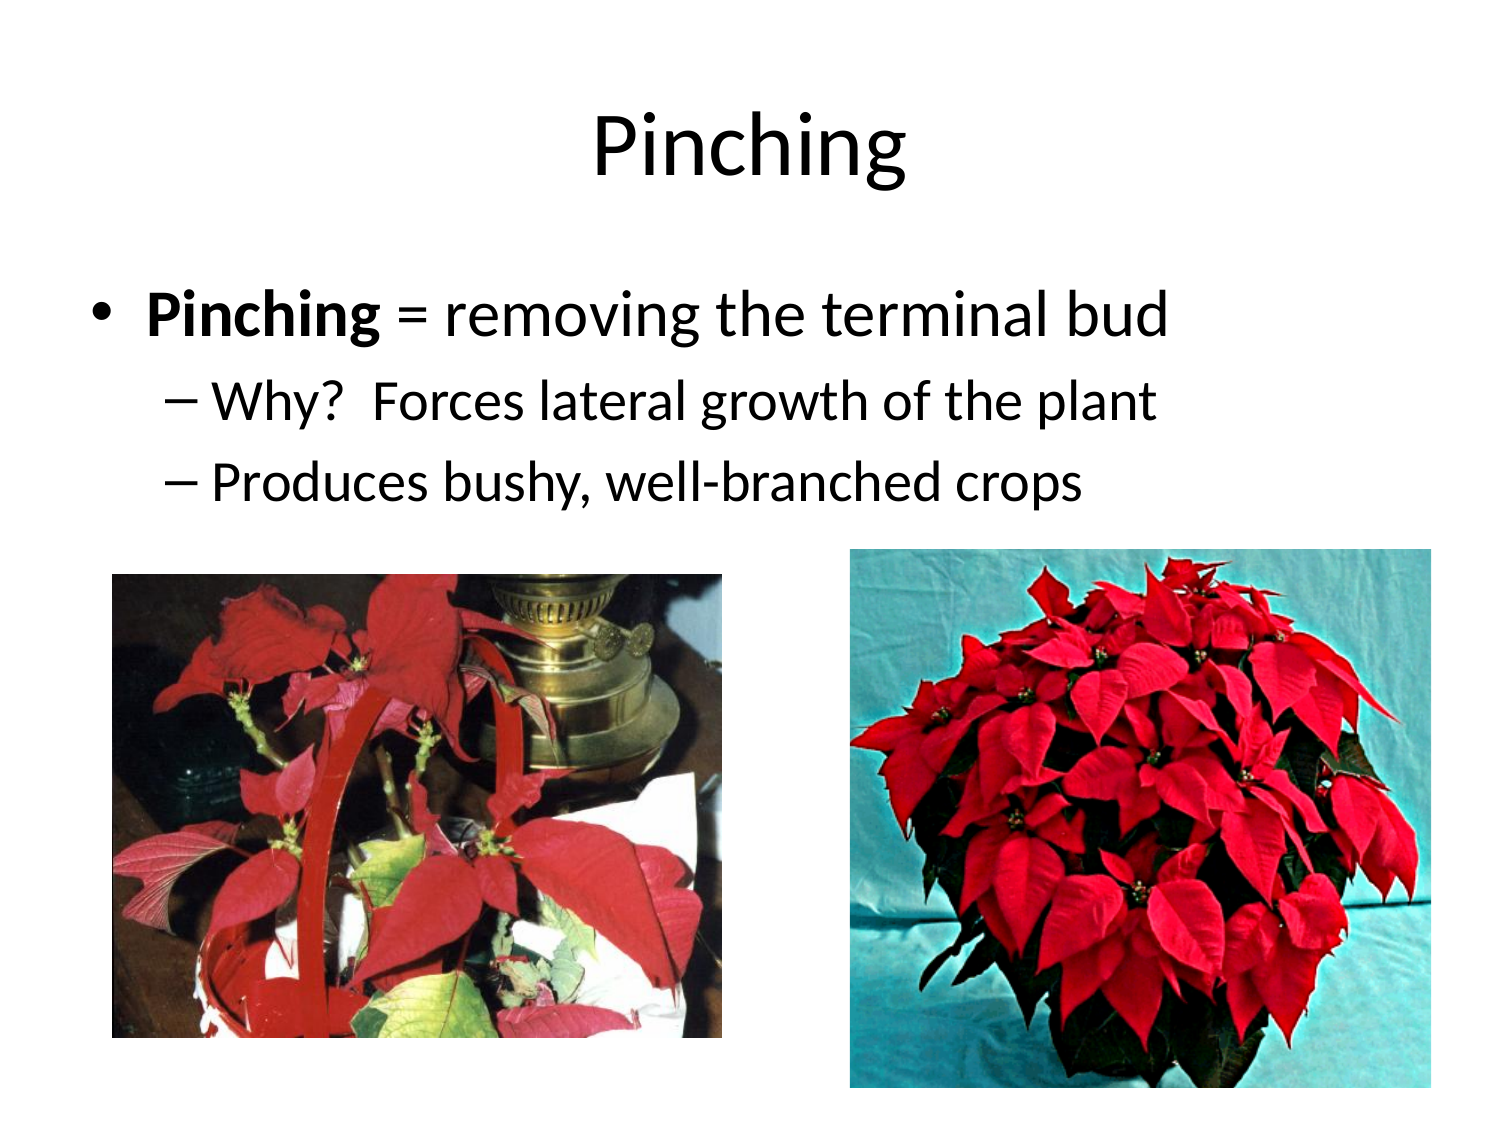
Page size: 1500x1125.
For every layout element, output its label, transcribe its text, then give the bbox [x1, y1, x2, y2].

picture [112, 574, 723, 1038]
picture [849, 549, 1432, 1088]
list Pinching = removing the terminal bud Why? Forces lateral growth of the plant Produces bushy, well-branched crops [75, 262, 1425, 1005]
title Pinching [75, 45, 1425, 233]
